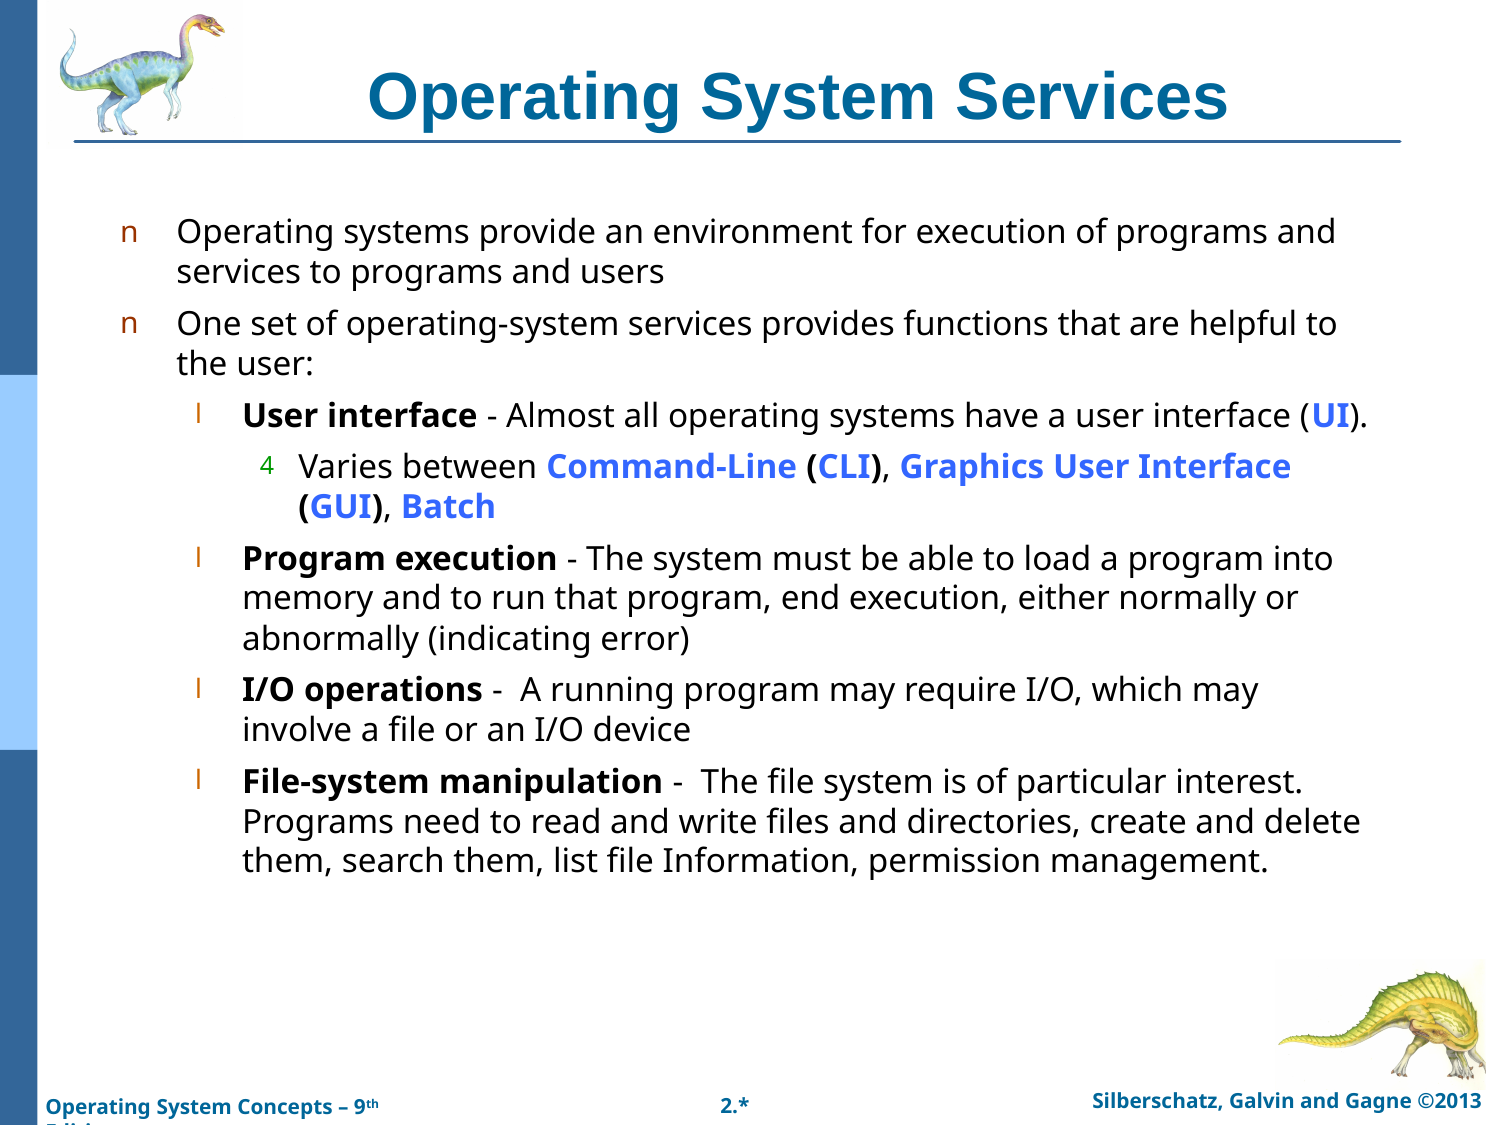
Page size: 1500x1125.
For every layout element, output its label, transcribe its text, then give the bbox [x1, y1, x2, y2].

list Operating systems provide an environment for execution of programs and services to programs and users One set of operating-system services provides functions that are helpful to the user: User interface - Almost all operating systems have a user interface (UI). Varies between Command-Line (CLI), Graphics User Interface (GUI), Batch Program execution - The system must be able to load a program into memory and to run that program, end execution, either normally or abnormally (indicating error) I/O operations - A running program may require I/O, which may involve a file or an I/O device File-system manipulation - The file system is of particular interest. Programs need to read and write files and directories, create and delete them, search them, list file Information, permission management. [105, 203, 1393, 1002]
picture [46, 0, 243, 149]
title Operating System Services [172, 45, 1425, 141]
picture [1275, 959, 1486, 1090]
